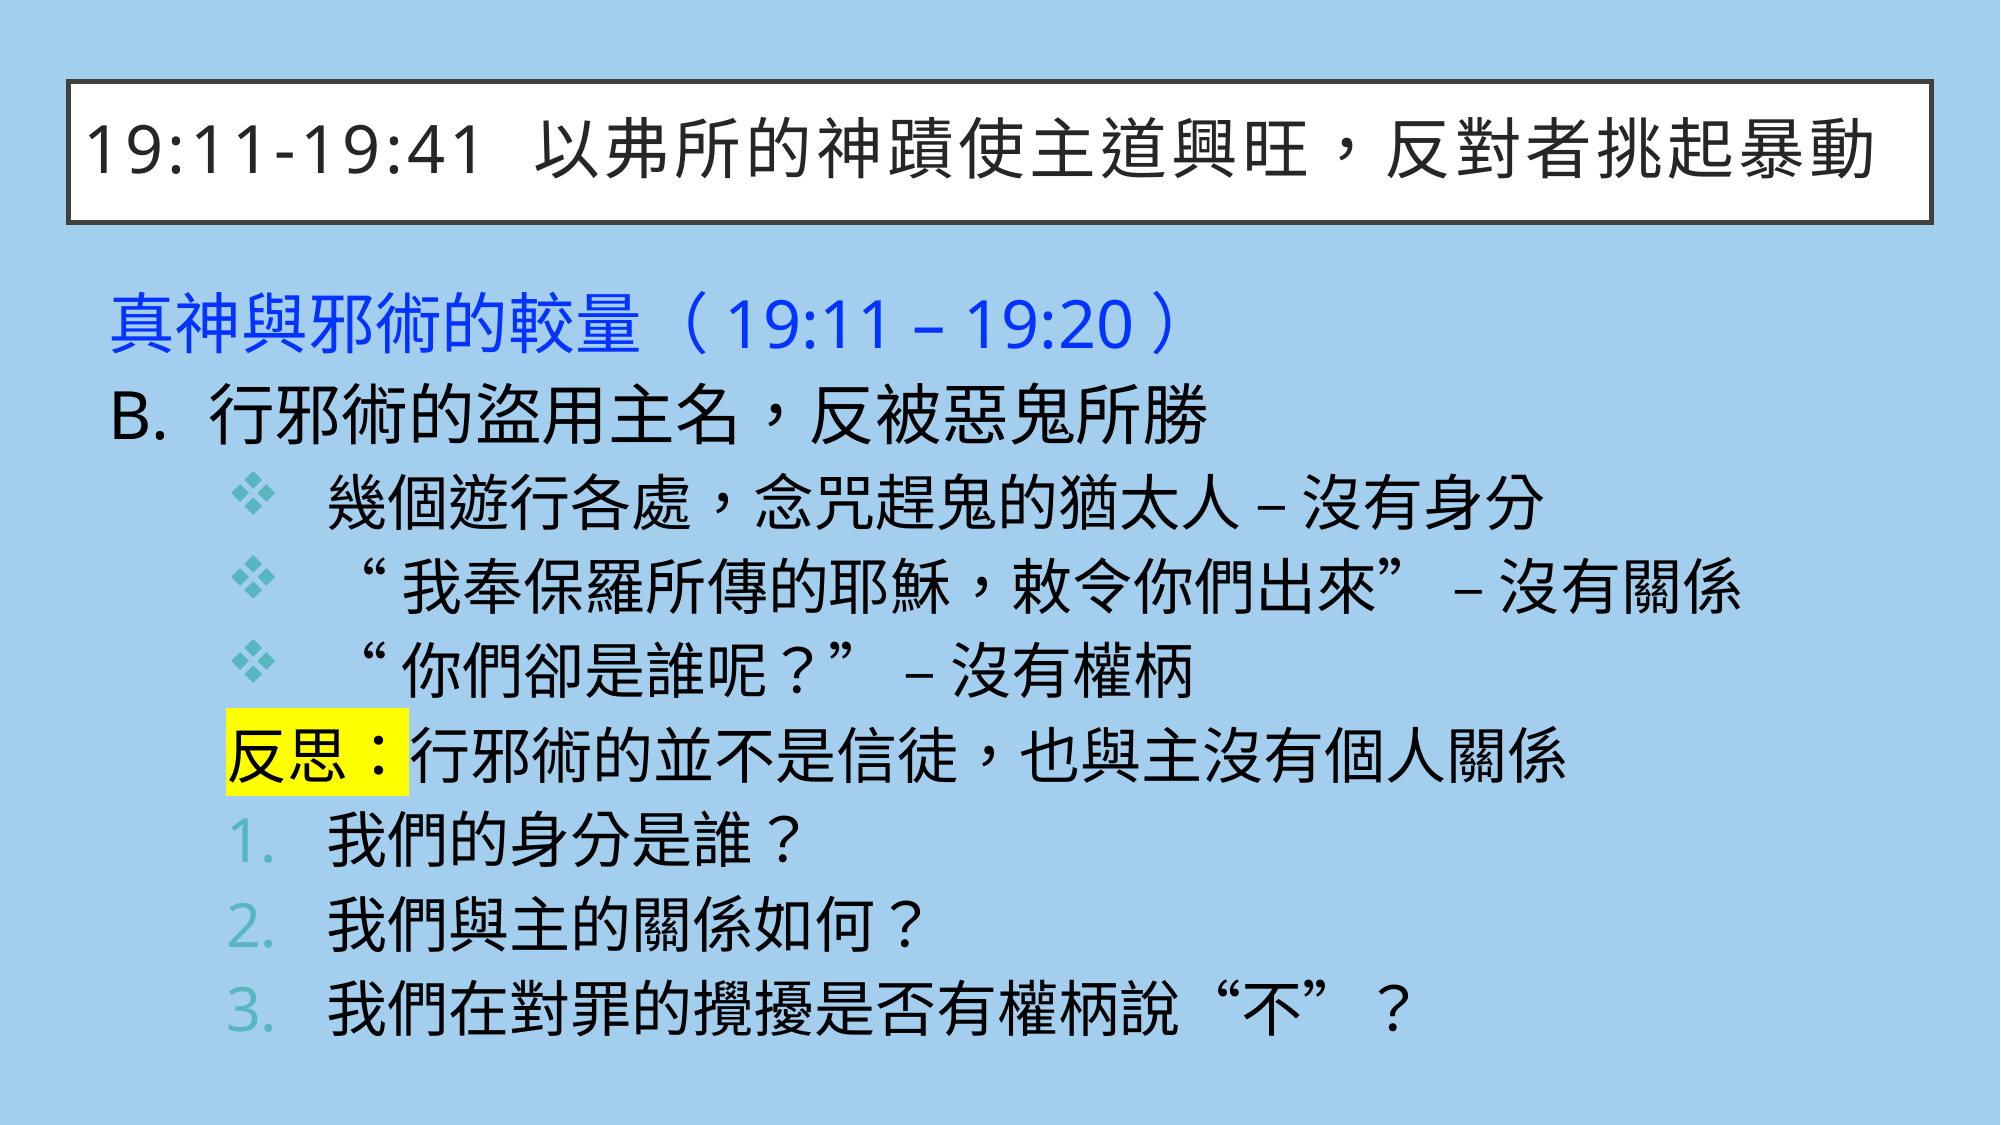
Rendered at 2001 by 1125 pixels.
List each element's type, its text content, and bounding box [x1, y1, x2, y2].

title 19:11-19:41 以弗所的神蹟使主道興旺，反對者挑起暴動 [66, 79, 1934, 225]
list 真神與邪術的較量（19:11 – 19:20） 行邪術的盜用主名，反被惡鬼所勝 幾個遊行各處，念咒趕鬼的猶太人 – 沒有身分 “我奉保羅所傳的耶穌，敕令你們出來” – 沒有關係 “你們卻是誰呢？” – 沒有權柄 反思：行邪術的並不是信徒，也與主沒有個人關係 我們的身分是誰？ 我們與主的關係如何？ 我們在對罪的攪擾是否有權柄說“不”？ [68, 266, 1932, 1075]
